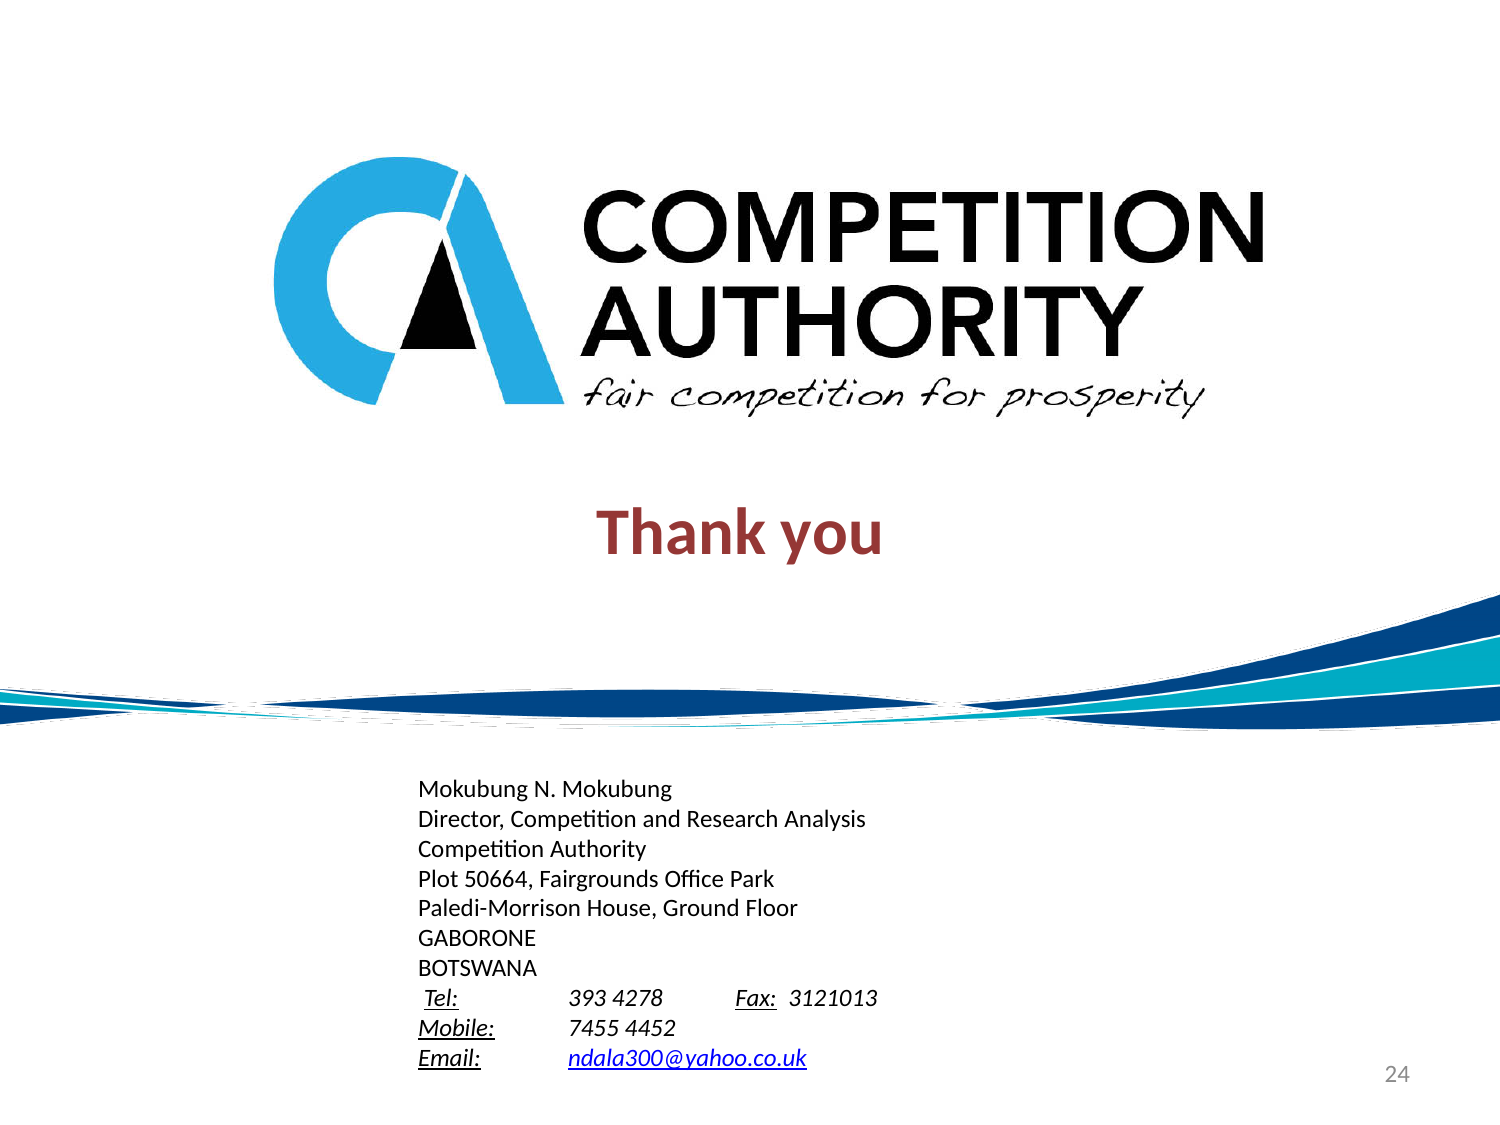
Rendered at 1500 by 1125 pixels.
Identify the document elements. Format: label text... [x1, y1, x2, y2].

text_box Thank you Mokubung N. Mokubung Director, Competition and Research Analysis Competition Authority Plot 50664, Fairgrounds Office Park Paledi-Morrison House, Ground Floor GABORONE BOTSWANA Tel: 393 4278 Fax: 3121013 Mobile: 7455 4452 Email: ndala300@yahoo.co.uk [418, 757, 1063, 1088]
slide_number 24 [1074, 1042, 1425, 1103]
picture [267, 149, 1276, 466]
text_box Thank you Mokubung N. Mokubung Director, Competition and Research Analysis Competition Authority Plot 50664, Fairgrounds Office Park Paledi-Morrison House, Ground Floor GABORONE BOTSWANA Tel: 393 4278 Fax: 3121013 Mobile: 7455 4452 Email: ndala300@yahoo.co.uk [418, 487, 1063, 573]
picture [0, 574, 1500, 748]
